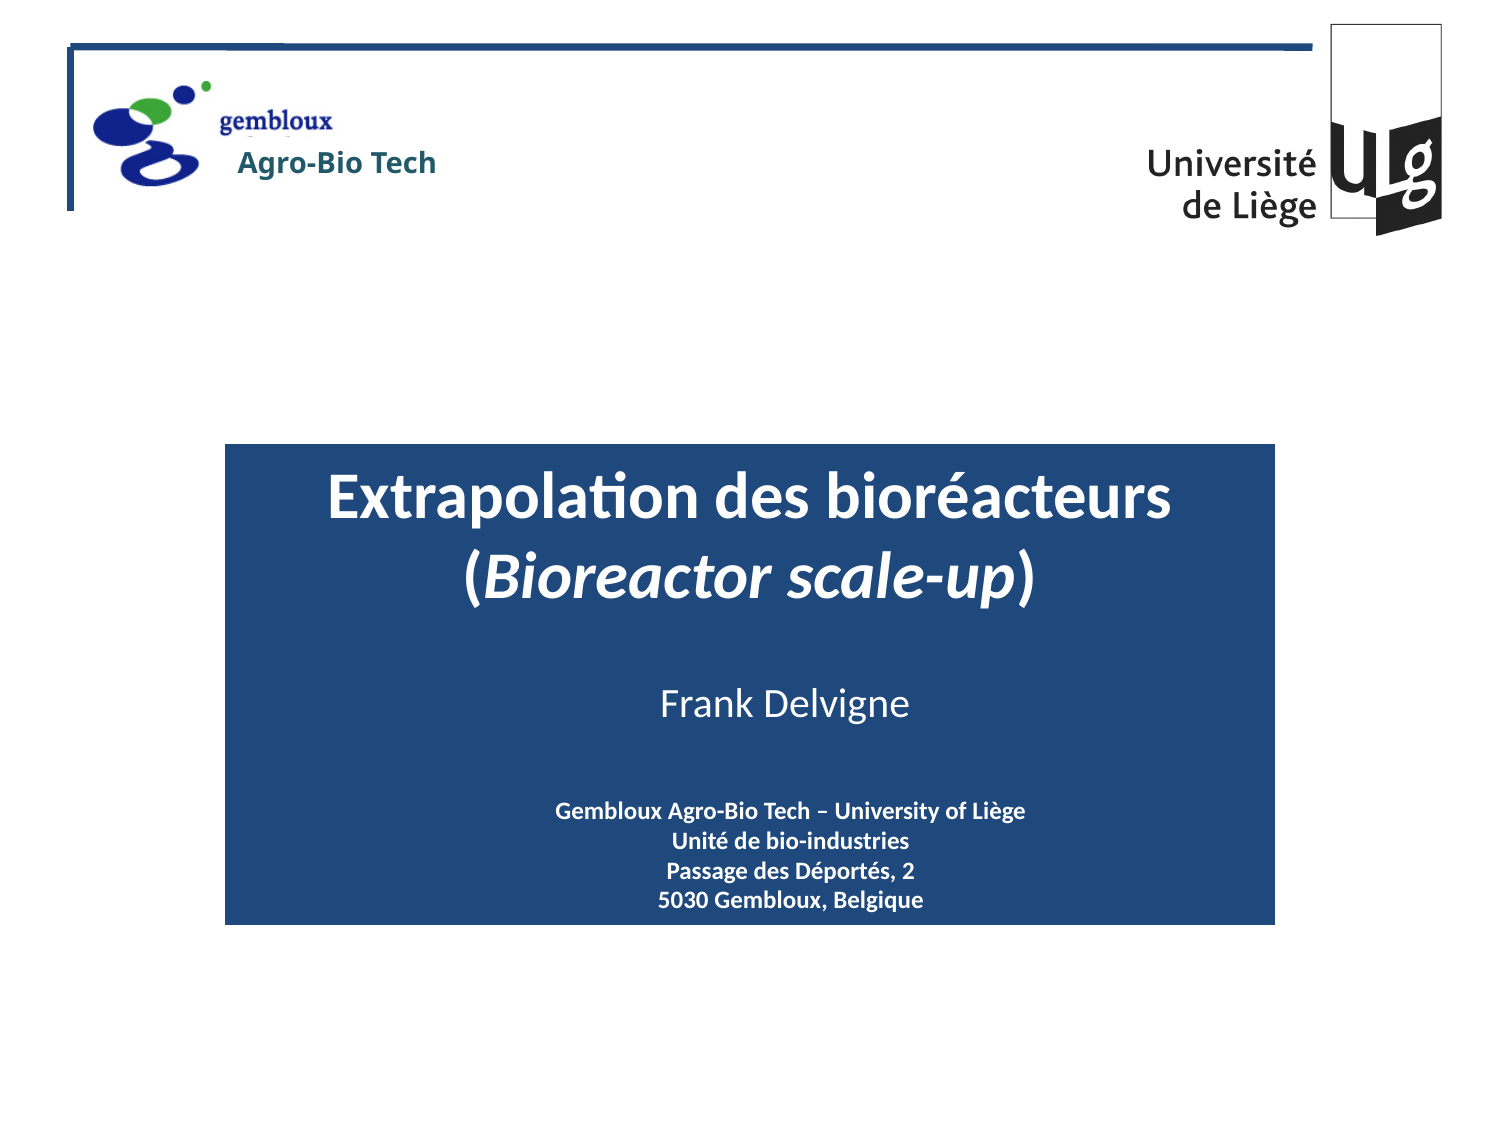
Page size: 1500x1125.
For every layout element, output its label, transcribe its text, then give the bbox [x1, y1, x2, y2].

text_box Gembloux Agro-Bio Tech – University of Liège Unité de bio-industries Passage des Déportés, 2 5030 Gembloux, Belgique [468, 786, 1114, 922]
picture [1149, 23, 1442, 237]
subtitle Extrapolation des bioréacteurs (Bioreactor scale-up) [225, 444, 1275, 925]
picture [93, 81, 516, 192]
text_box Frank Delvigne [538, 668, 1032, 763]
text_box Agro-Bio Tech [222, 136, 528, 222]
